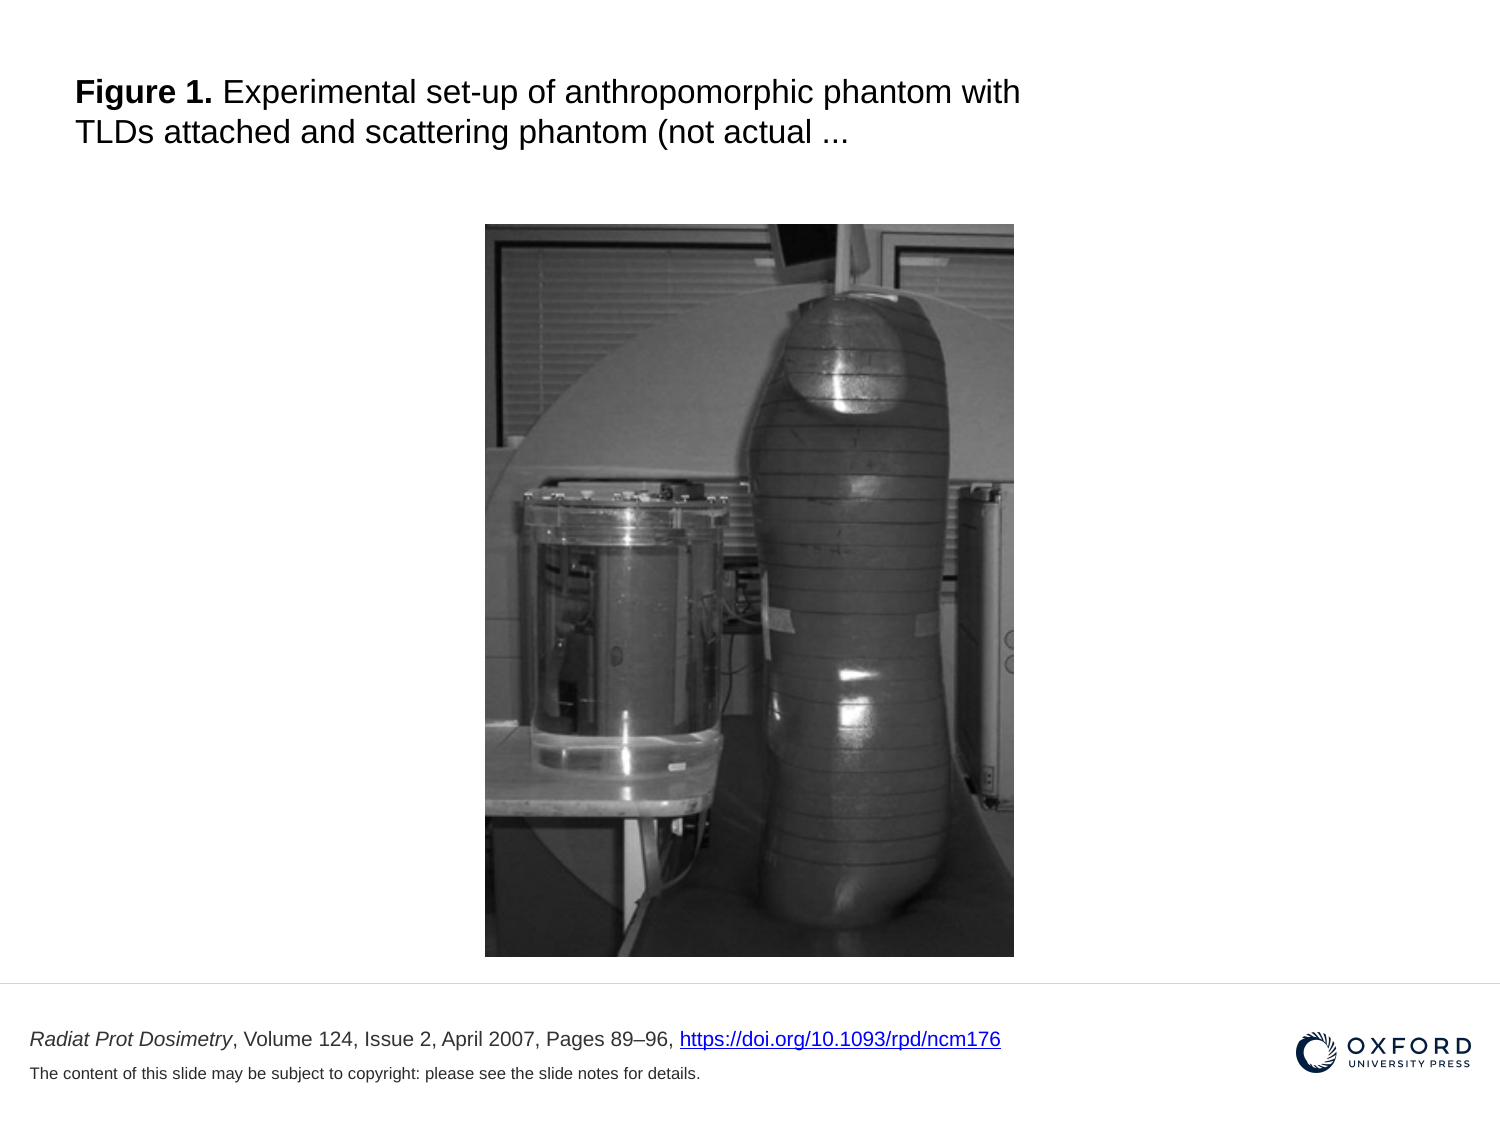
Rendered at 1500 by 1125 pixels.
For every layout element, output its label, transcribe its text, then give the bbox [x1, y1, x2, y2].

picture [485, 224, 1014, 957]
footer Radiat Prot Dosimetry, Volume 124, Issue 2, April 2007, Pages 89–96, https://doi.org/10.1093/rpd/ncm176 The content of this slide may be subject to copyright: please see the slide notes for details. [0, 983, 1260, 1125]
picture [1296, 1032, 1471, 1073]
title Figure 1. Experimental set-up of anthropomorphic phantom with TLDs attached and scattering phantom (not actual ... [75, 69, 1078, 171]
